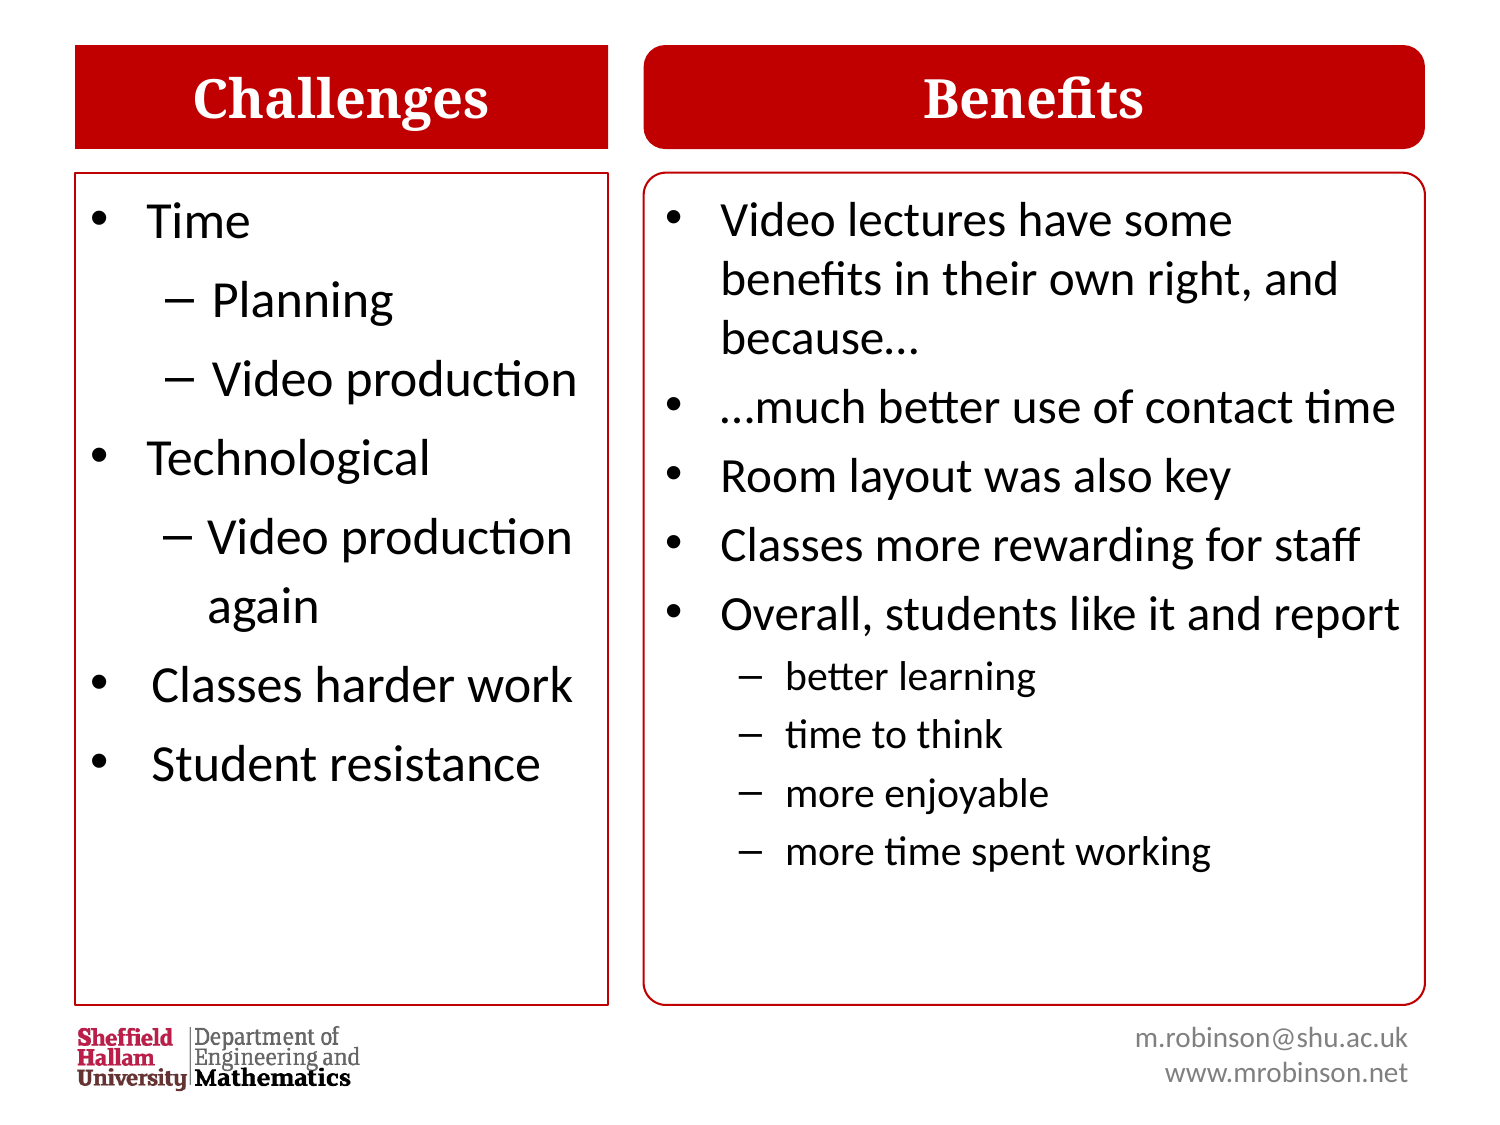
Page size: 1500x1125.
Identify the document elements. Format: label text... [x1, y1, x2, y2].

text_box Benefits [643, 45, 1425, 150]
title Challenges [75, 45, 609, 149]
text_box Video lectures have some benefits in their own right, and because… …much better use of contact time Room layout was also key Classes more rewarding for staff Overall, students like it and report better learning time to think more enjoyable more time spent working [643, 172, 1425, 1005]
list Time Planning Video production Technological Video production again Classes harder work Student resistance [74, 172, 609, 1006]
picture [76, 1023, 361, 1094]
